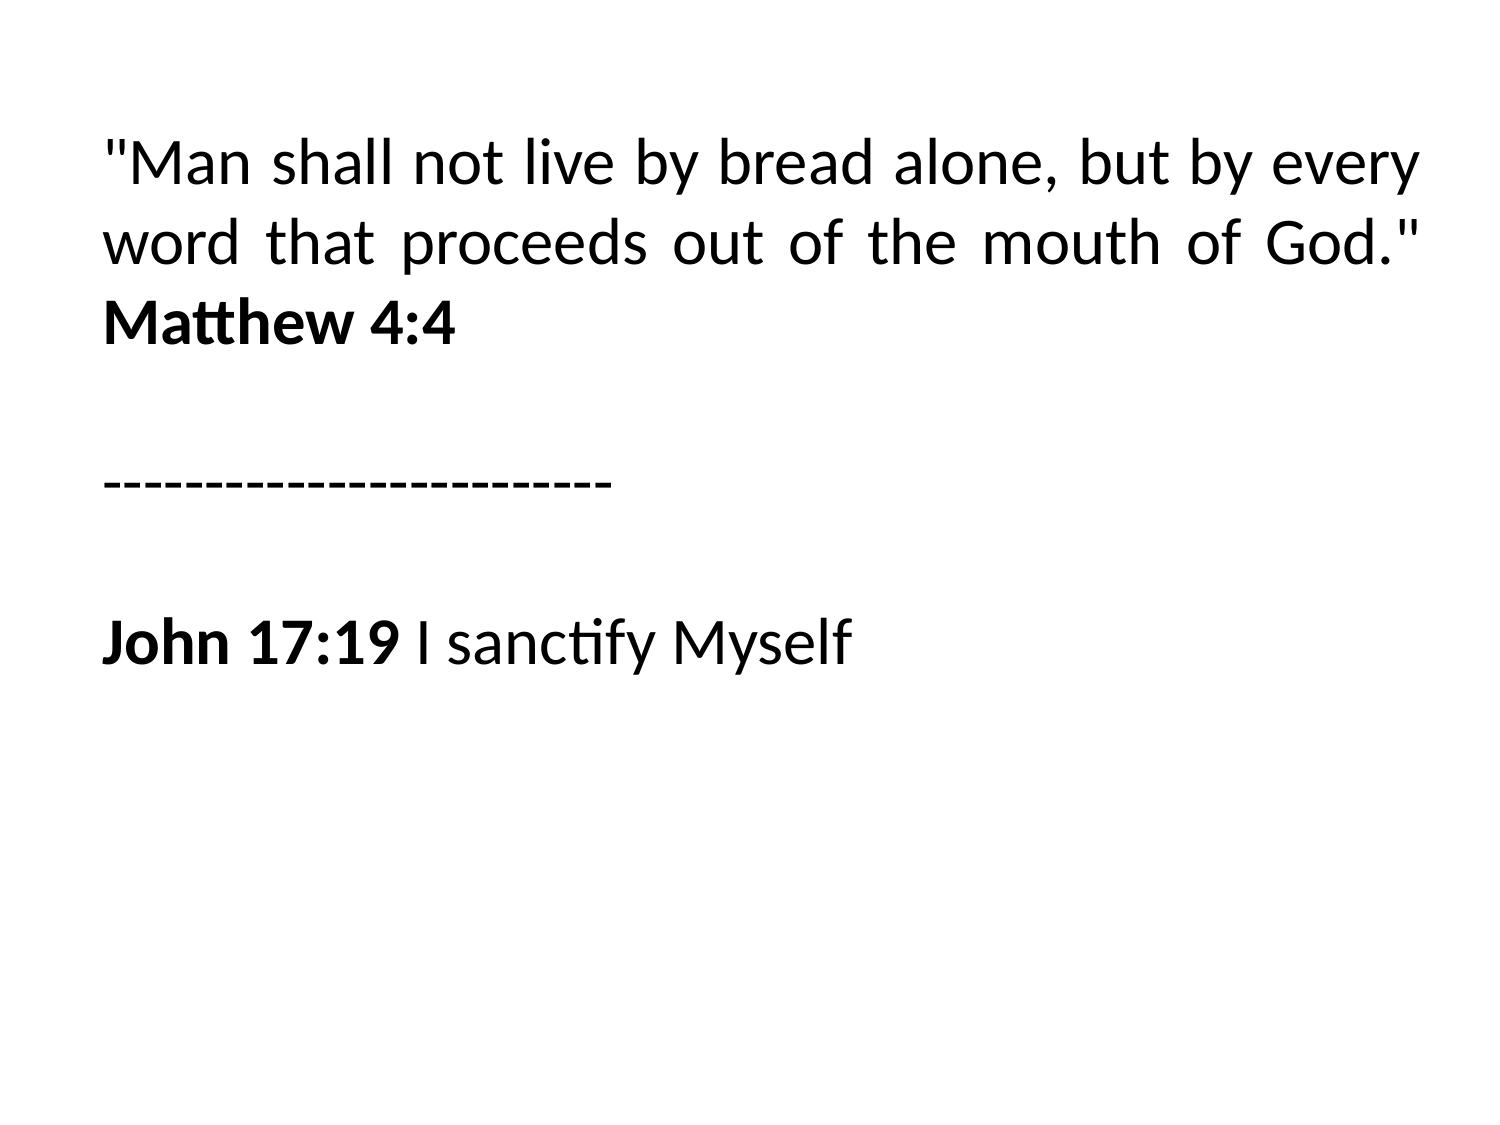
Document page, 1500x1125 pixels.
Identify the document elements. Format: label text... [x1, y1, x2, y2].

text_box "Man shall not live by bread alone, but by every word that proceeds out of the mouth of God." Matthew 4:4 ------------------------- John 17:19 I sanctify Myself [87, 110, 1438, 685]
